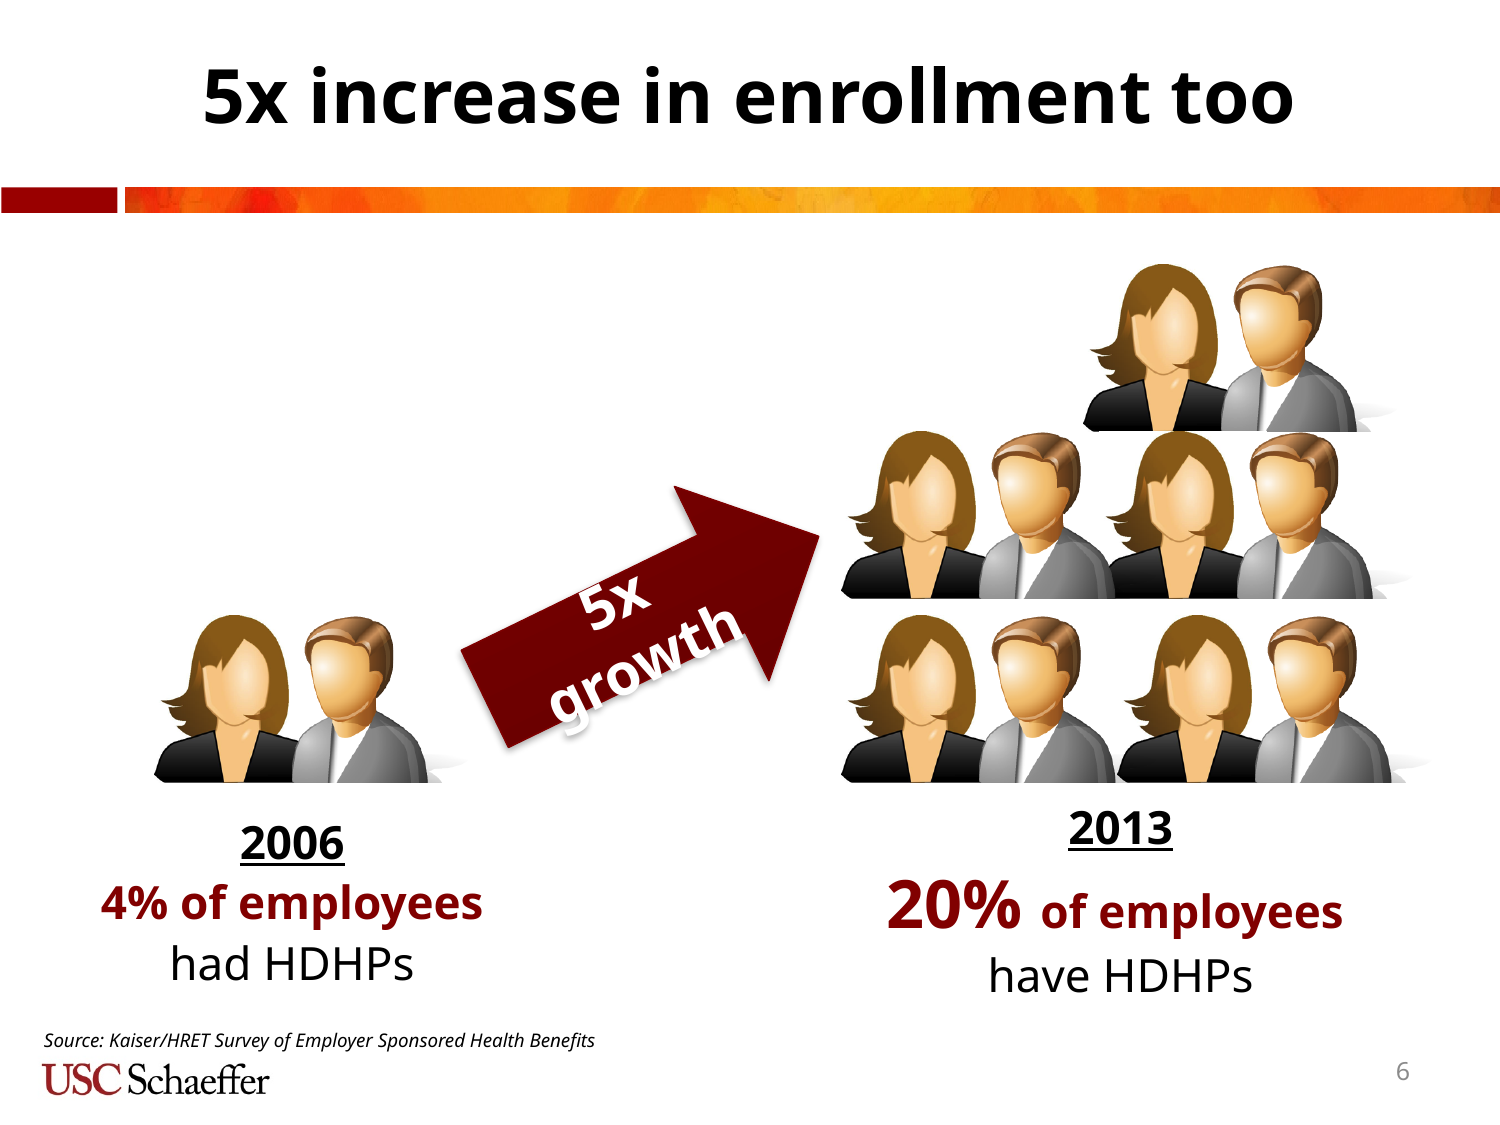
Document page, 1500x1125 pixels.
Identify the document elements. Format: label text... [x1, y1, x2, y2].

text_box 2013 20% of employees have HDHPs [841, 789, 1400, 1010]
text_box 2006 4% of employees had HDHPs [84, 800, 500, 997]
title 5x increase in enrollment too [0, 0, 1500, 188]
slide_number 6 [1074, 1042, 1425, 1103]
text_box Source: Kaiser/HRET Survey of Employer Sponsored Health Benefits [29, 1021, 958, 1059]
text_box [1083, 264, 1401, 429]
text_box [1159, 614, 1435, 783]
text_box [1160, 431, 1416, 599]
text_box 5x growth [475, 485, 820, 749]
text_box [153, 614, 471, 783]
picture [125, 188, 1500, 213]
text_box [841, 431, 1159, 599]
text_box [841, 614, 1159, 783]
picture [5, 1034, 306, 1124]
